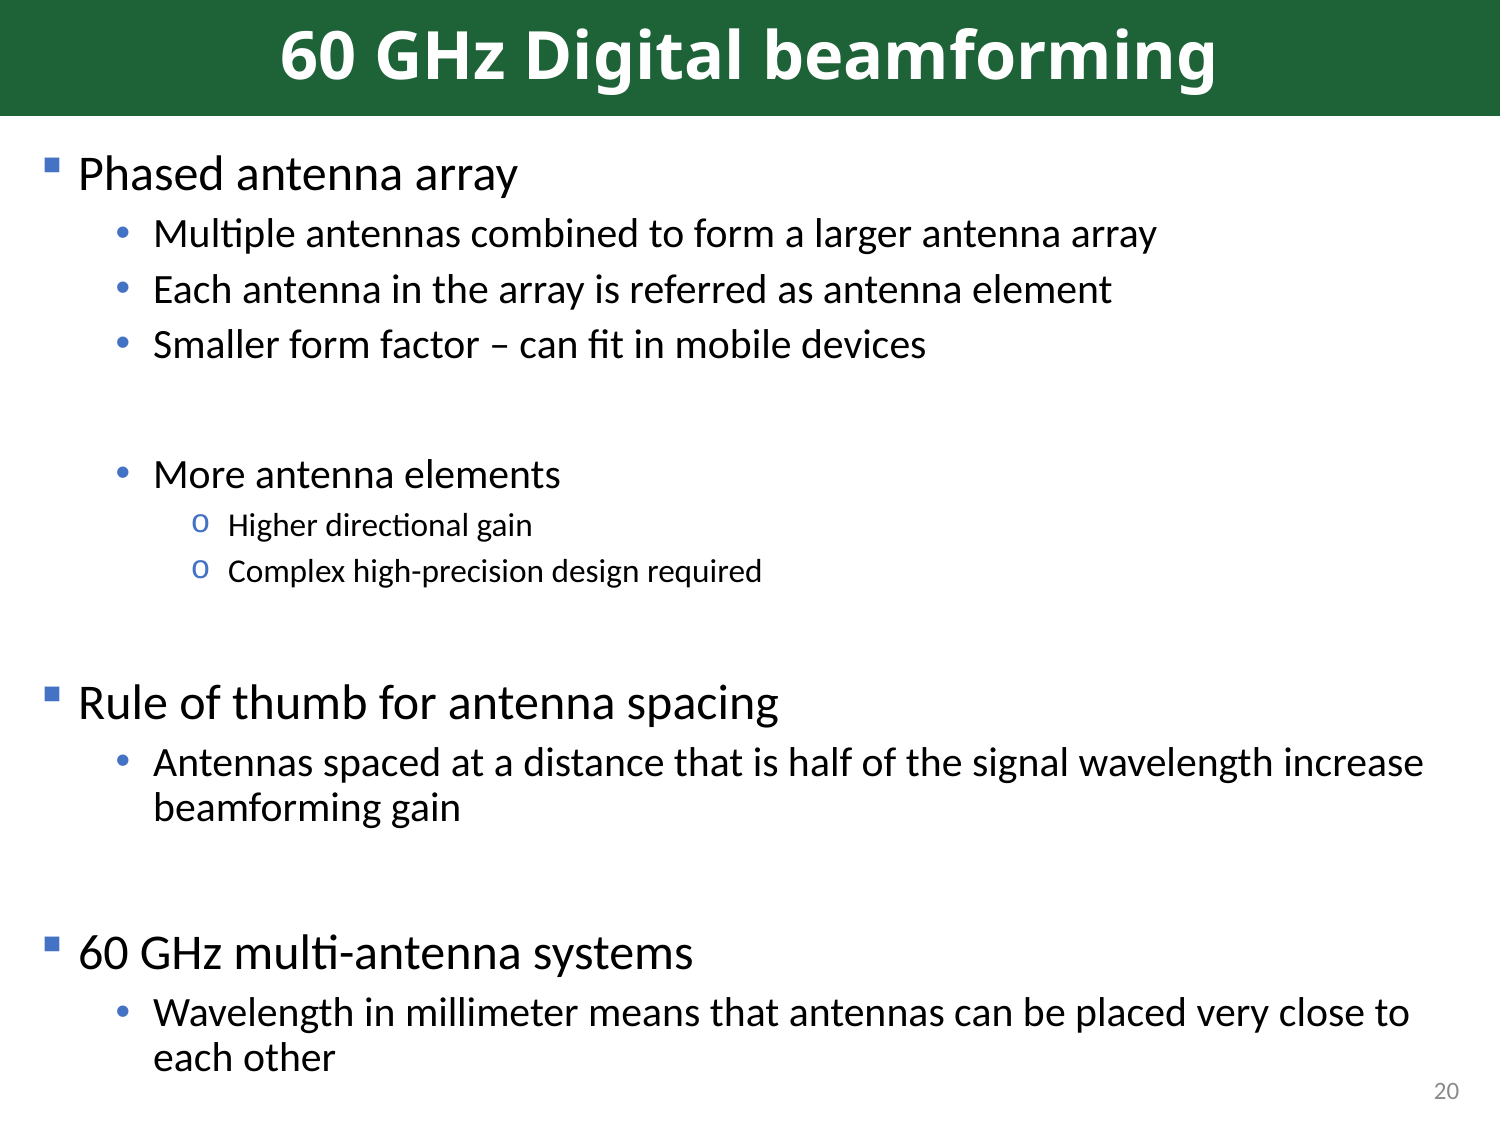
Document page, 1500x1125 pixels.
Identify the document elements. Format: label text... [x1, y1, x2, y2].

title 60 GHz Digital beamforming [0, 0, 1500, 116]
slide_number 20 [1136, 1059, 1475, 1120]
list Phased antenna array Multiple antennas combined to form a larger antenna array Each antenna in the array is referred as antenna element Smaller form factor – can fit in mobile devices More antenna elements Higher directional gain Complex high-precision design required Rule of thumb for antenna spacing Antennas spaced at a distance that is half of the signal wavelength increase beamforming gain 60 GHz multi-antenna systems Wavelength in millimeter means that antennas can be placed very close to each other [25, 139, 1475, 1102]
